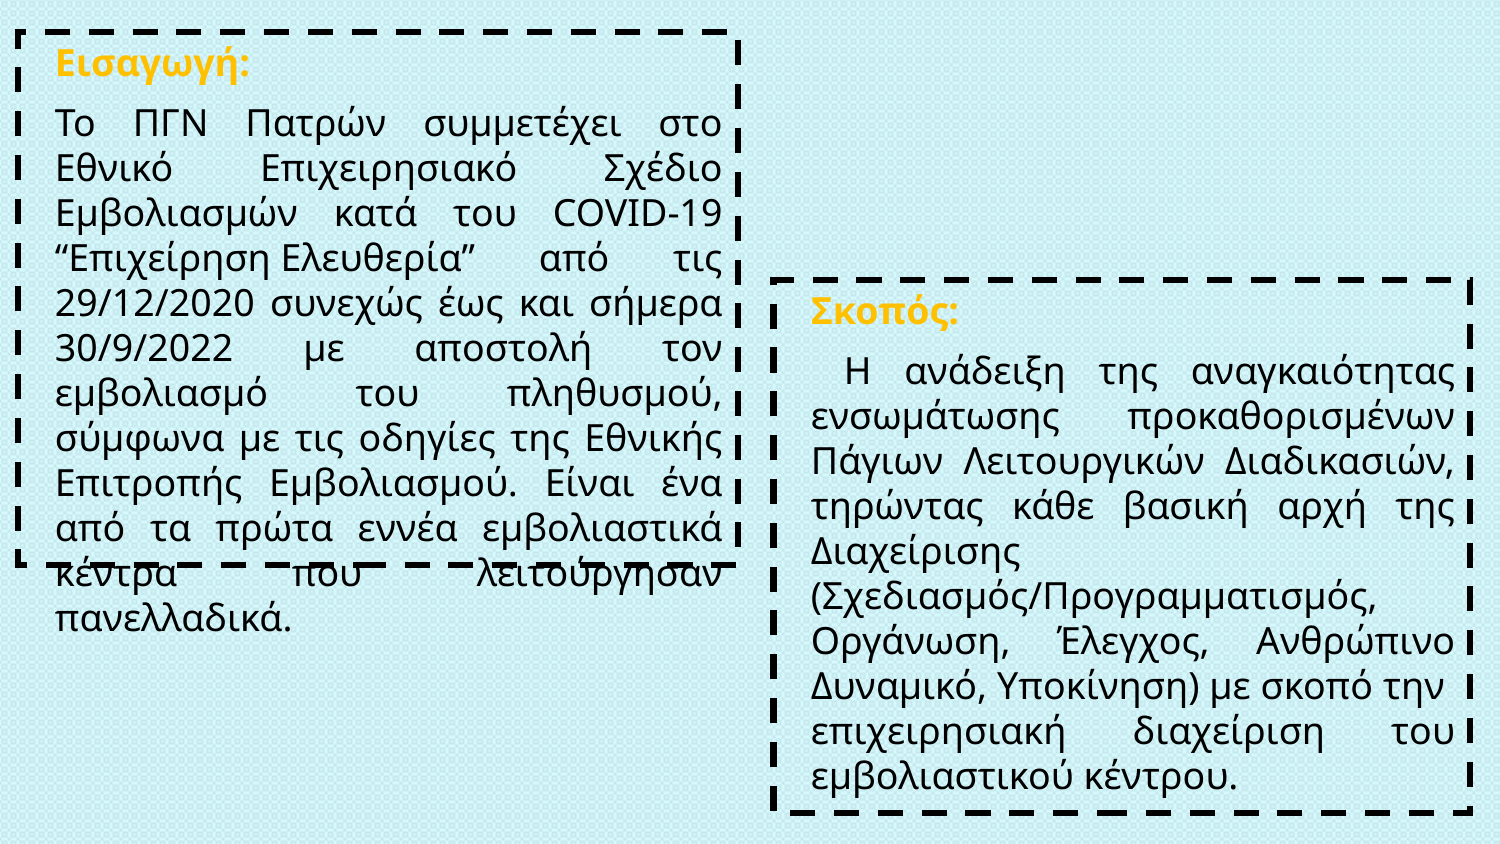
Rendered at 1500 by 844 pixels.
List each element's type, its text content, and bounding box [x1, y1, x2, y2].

list Εισαγωγή: Το ΠΓΝ Πατρών συμμετέχει στο Εθνικό Επιχειρησιακό Σχέδιο Εμβολιασμών κατά του COVID-19 “Επιχείρηση Ελευθερία” από τις 29/12/2020 συνεχώς έως και σήμερα 30/9/2022 με αποστολή τον εμβολιασμό του πληθυσμού, σύμφωνα με τις οδηγίες της Εθνικής Επιτροπής Εμβολιασμού. Είναι ένα από τα πρώτα εννέα εμβολιαστικά κέντρα που λειτούργησαν πανελλαδικά. [17, 31, 739, 566]
list Σκοπός: H ανάδειξη της αναγκαιότητας ενσωμάτωσης προκαθορισμένων Πάγιων Λειτουργικών Διαδικασιών, τηρώντας κάθε βασική αρχή της Διαχείρισης (Σχεδιασμός/Προγραμματισμός, Οργάνωση, Έλεγχος, Ανθρώπινο Δυναμικό, Υποκίνηση) με σκοπό την επιχειρησιακή διαχείριση του εμβολιαστικού κέντρου. [773, 279, 1471, 814]
